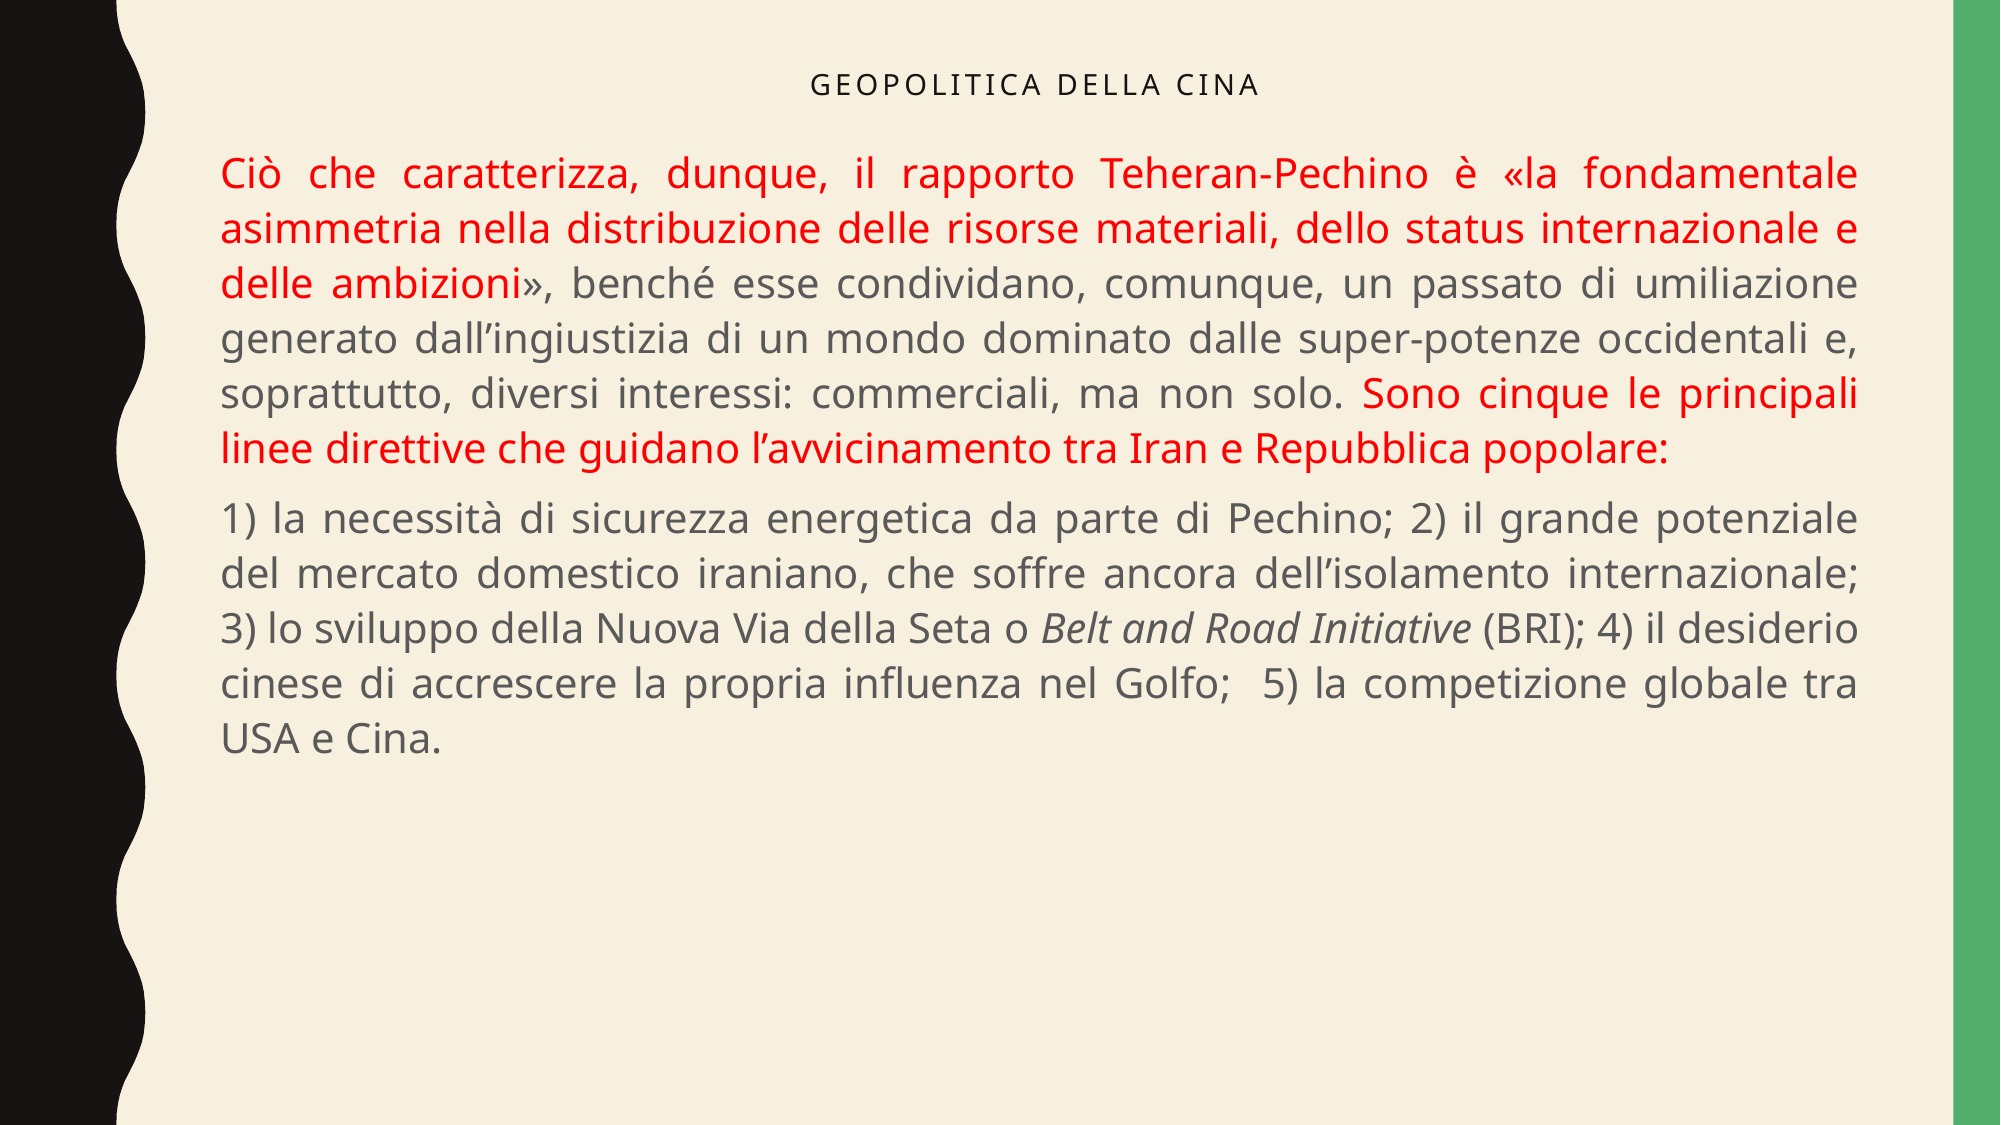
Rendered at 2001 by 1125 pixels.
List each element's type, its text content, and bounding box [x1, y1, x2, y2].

list Ciò che caratterizza, dunque, il rapporto Teheran-Pechino è «la fondamentale asimmetria nella distribuzione delle risorse materiali, dello status internazionale e delle ambizioni», benché esse condividano, comunque, un passato di umiliazione generato dall’ingiustizia di un mondo dominato dalle super-potenze occidentali e, soprattutto, diversi interessi: commerciali, ma non solo. Sono cinque le principali linee direttive che guidano l’avvicinamento tra Iran e Repubblica popolare: 1) la necessità di sicurezza energetica da parte di Pechino; 2) il grande potenziale del mercato domestico iraniano, che soffre ancora dell’isolamento internazionale; 3) lo sviluppo della Nuova Via della Seta o Belt and Road Initiative (BRI); 4) il desiderio cinese di accrescere la propria influenza nel Golfo; 5) la competizione globale tra USA e Cina. [205, 134, 1875, 965]
title Geopolitica della cina [205, 62, 1875, 134]
